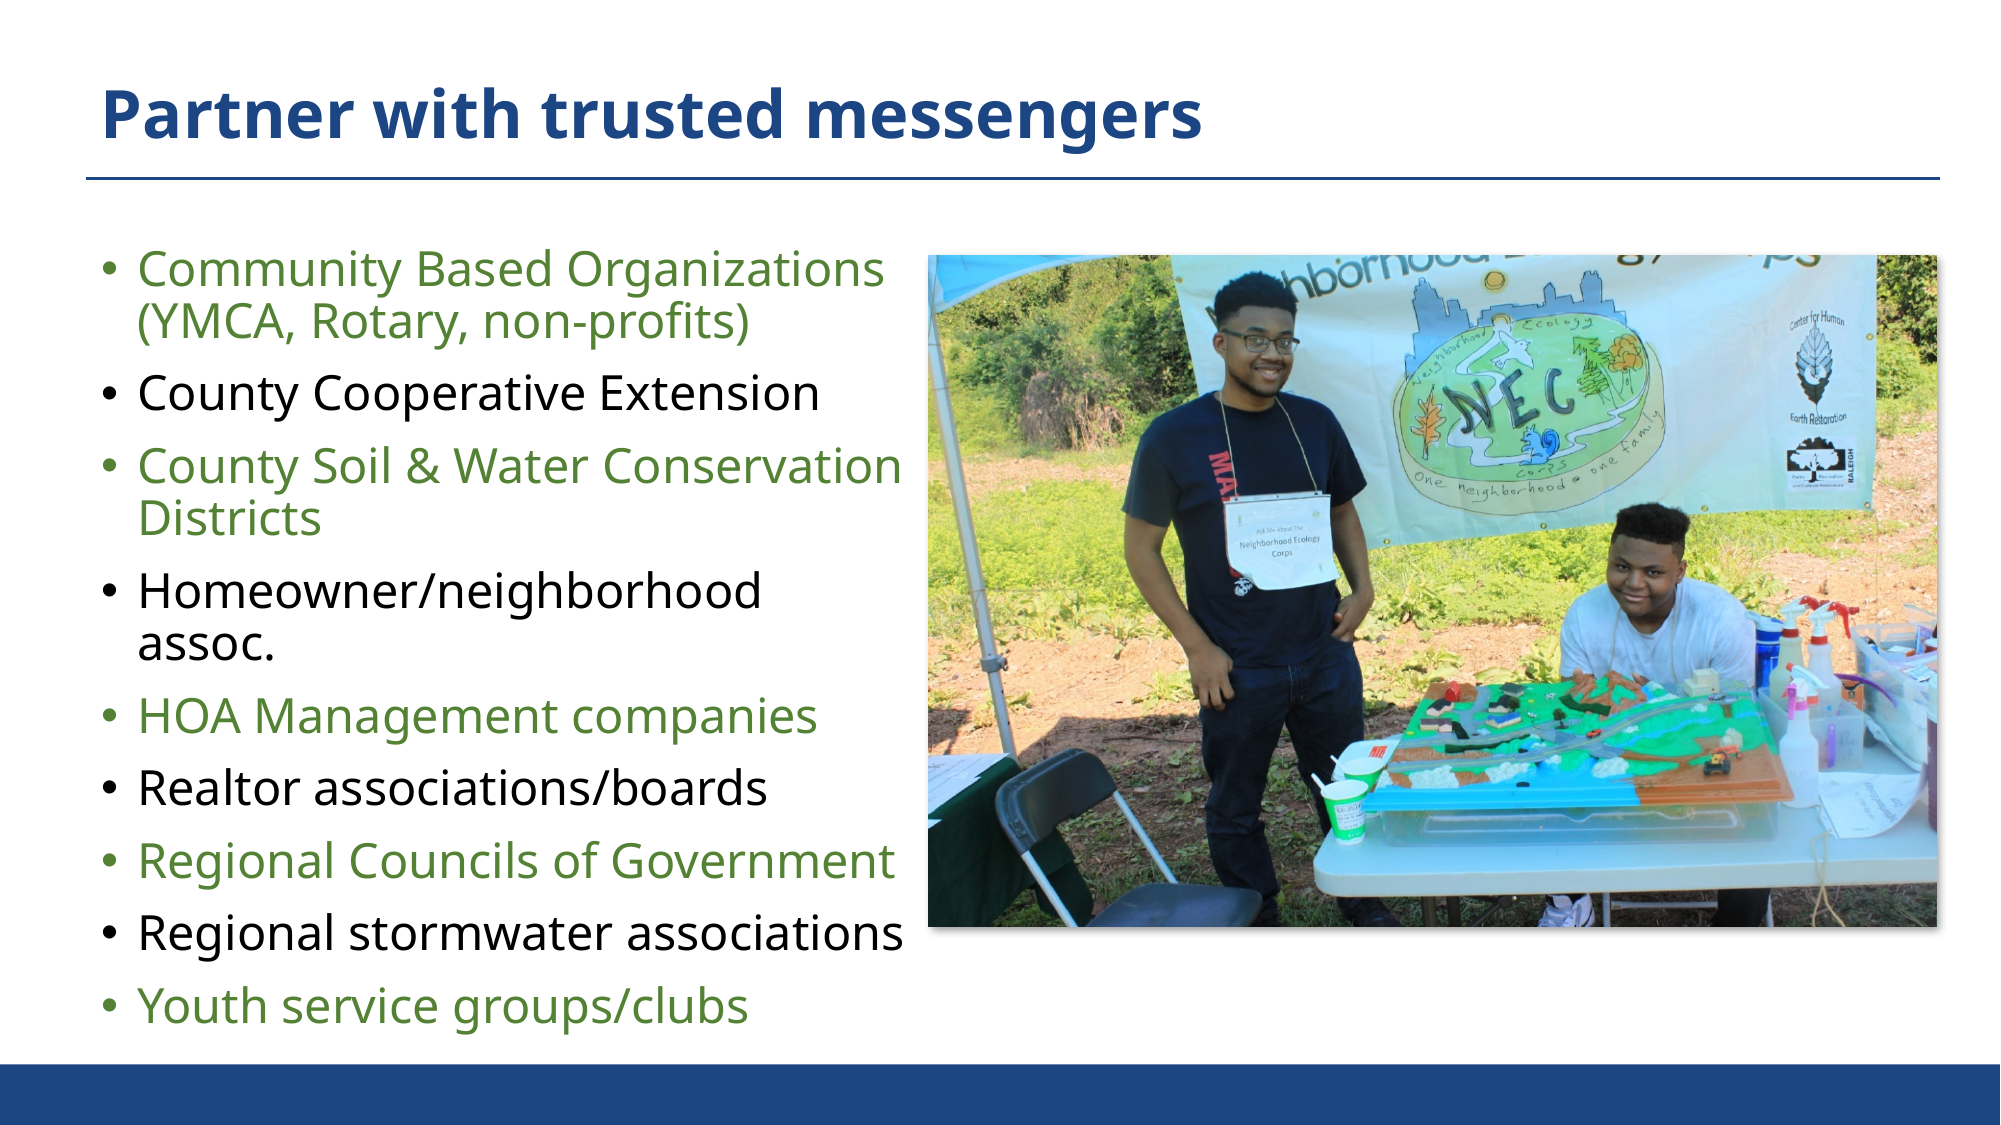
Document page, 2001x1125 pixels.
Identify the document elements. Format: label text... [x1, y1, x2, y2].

text_box [0, 1064, 2000, 1125]
picture [928, 255, 1937, 928]
list Community Based Organizations (YMCA, Rotary, non-profits) County Cooperative Extension County Soil & Water Conservation Districts Homeowner/neighborhood assoc. HOA Management companies Realtor associations/boards Regional Councils of Government Regional stormwater associations Youth service groups/clubs [85, 236, 923, 1052]
text_box Partner with trusted messengers [85, 71, 1902, 163]
